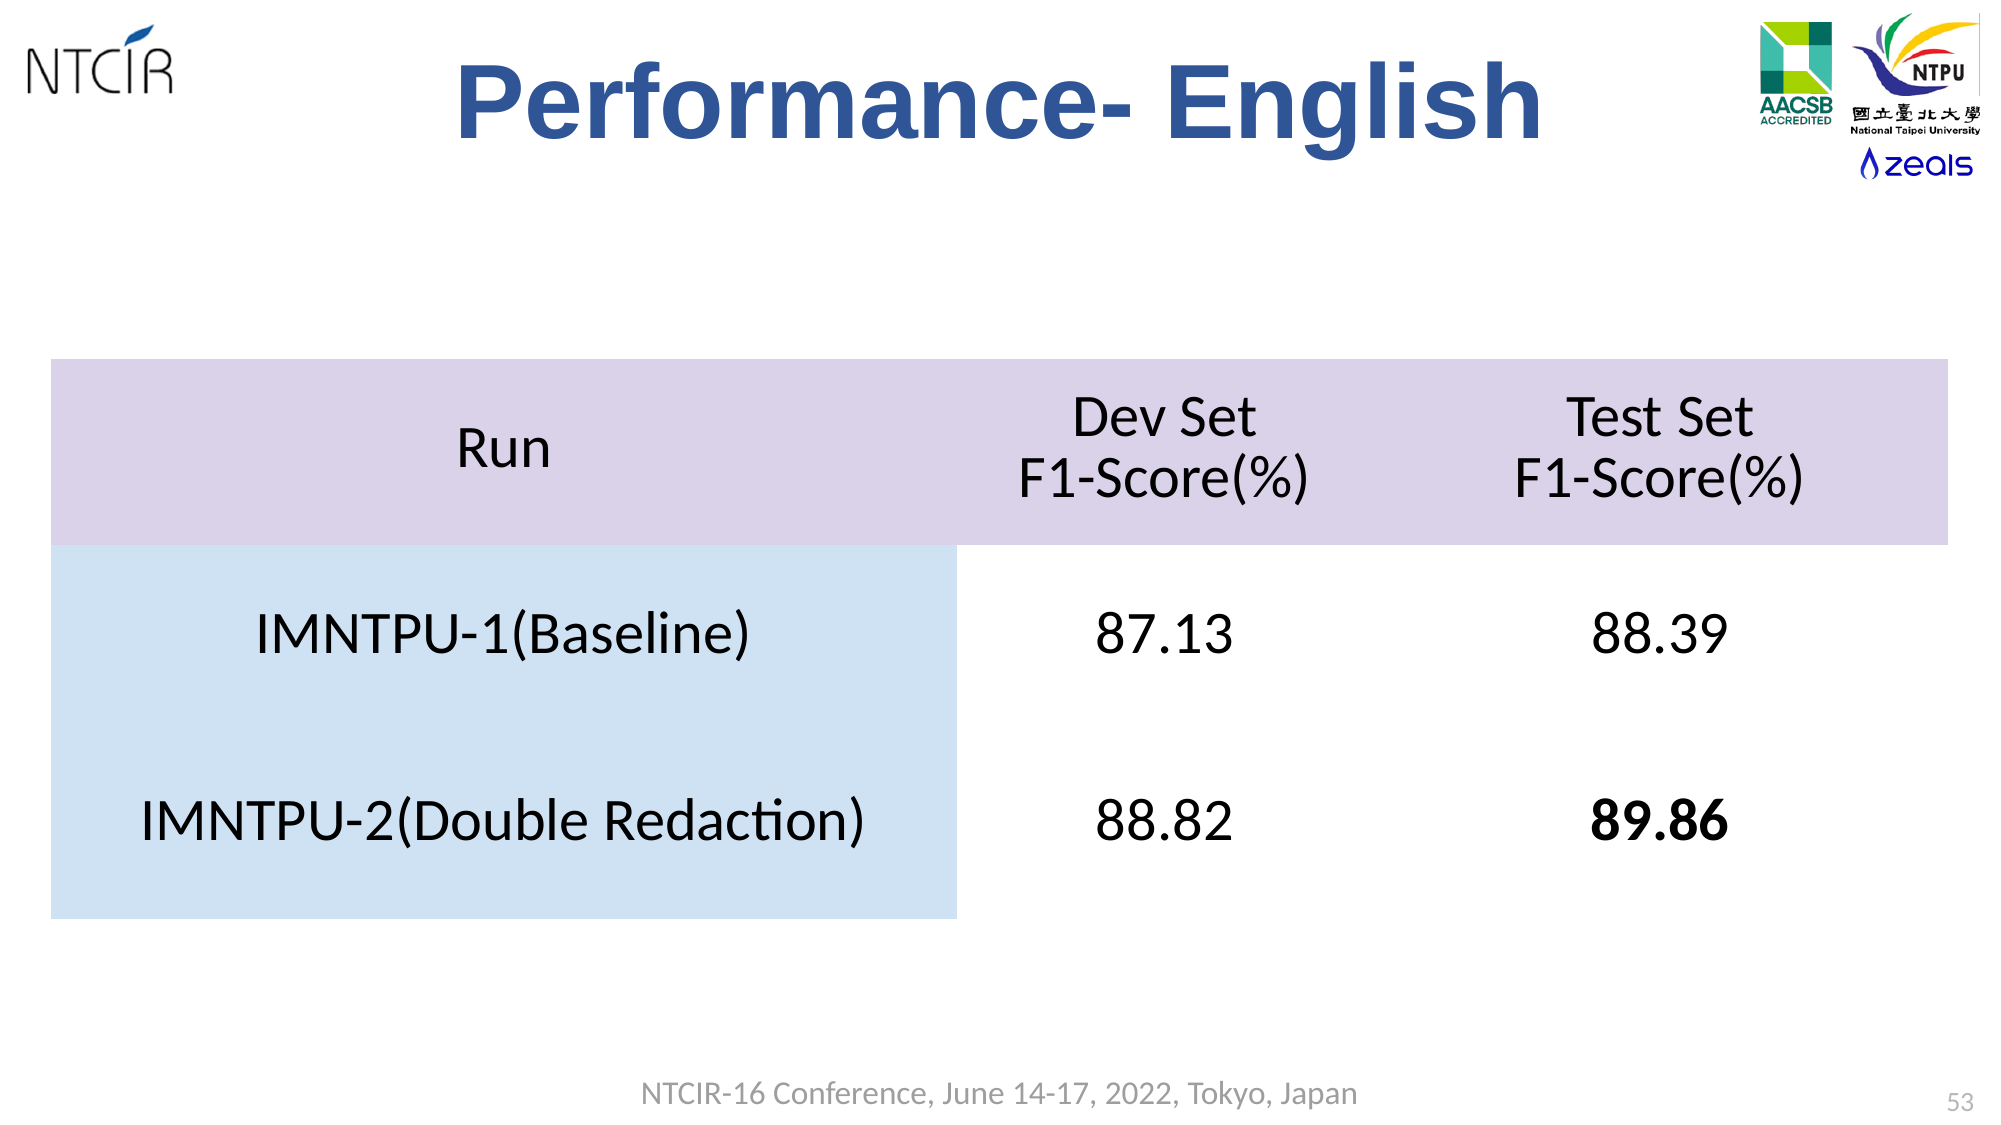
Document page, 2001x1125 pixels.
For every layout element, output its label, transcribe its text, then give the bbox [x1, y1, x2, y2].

table_cell 87.13 [957, 545, 1373, 732]
table_cell IMNTPU-1(Baseline) [51, 545, 957, 732]
picture [1851, 13, 1982, 193]
slide_number 53 [1829, 1063, 1995, 1120]
title Performance- English [0, 2, 2000, 207]
table_cell 89.86 [1373, 732, 1948, 919]
table_cell 88.39 [1373, 545, 1948, 732]
table_cell 88.82 [957, 732, 1373, 919]
picture [1755, 22, 1834, 127]
table_header Dev Set F1-Score(%) [957, 359, 1373, 545]
picture [5, 0, 192, 162]
text_box NTCIR-16 Conference, June 14-17, 2022, Tokyo, Japan [493, 1047, 1507, 1125]
table_header Run [51, 359, 957, 545]
table_cell IMNTPU-2(Double Redaction) [51, 732, 957, 919]
table_header Test Set F1-Score(%) [1373, 359, 1948, 545]
